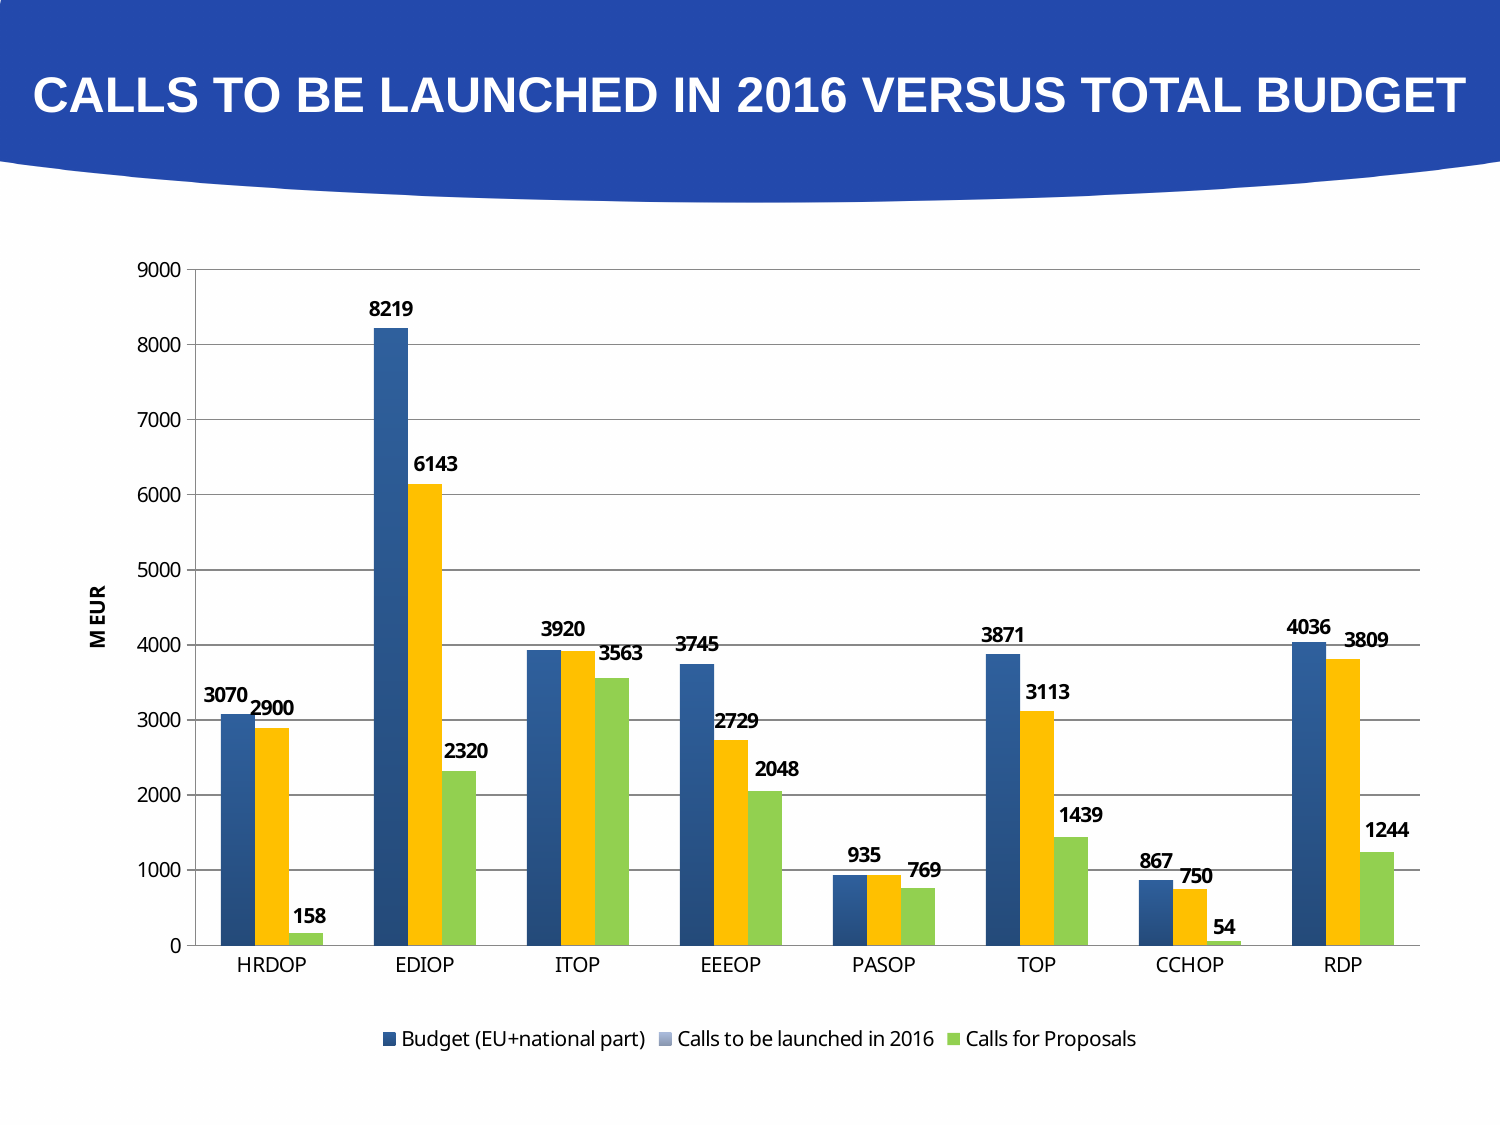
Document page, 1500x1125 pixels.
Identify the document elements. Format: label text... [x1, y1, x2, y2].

title CALLS TO BE LAUNCHED IN 2016 VERSUS TOTAL BUDGET [17, 0, 1500, 187]
chart [76, 255, 1443, 1060]
picture [0, 0, 1500, 1125]
